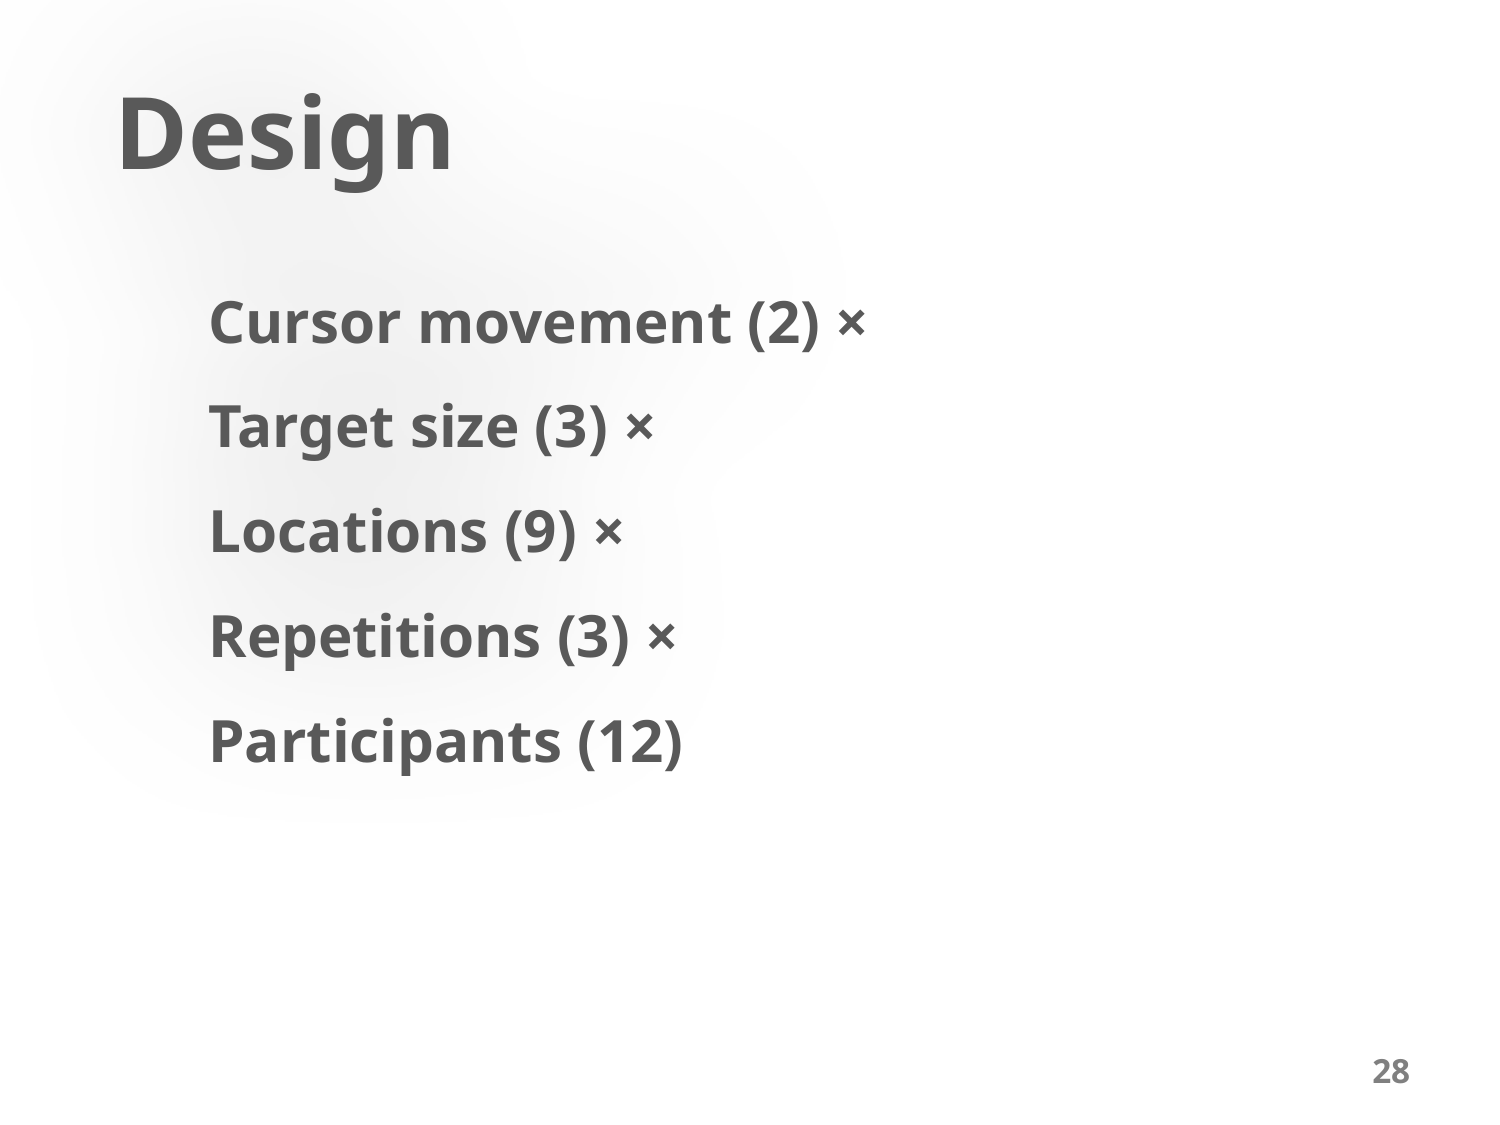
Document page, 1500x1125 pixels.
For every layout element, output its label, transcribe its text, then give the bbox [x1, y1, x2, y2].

text_box 28 [1074, 1042, 1425, 1103]
text_box Design Cursor movement (2) × Target size (3) × Locations (9) × Repetitions (3) × Participants (12) [99, 62, 1438, 782]
